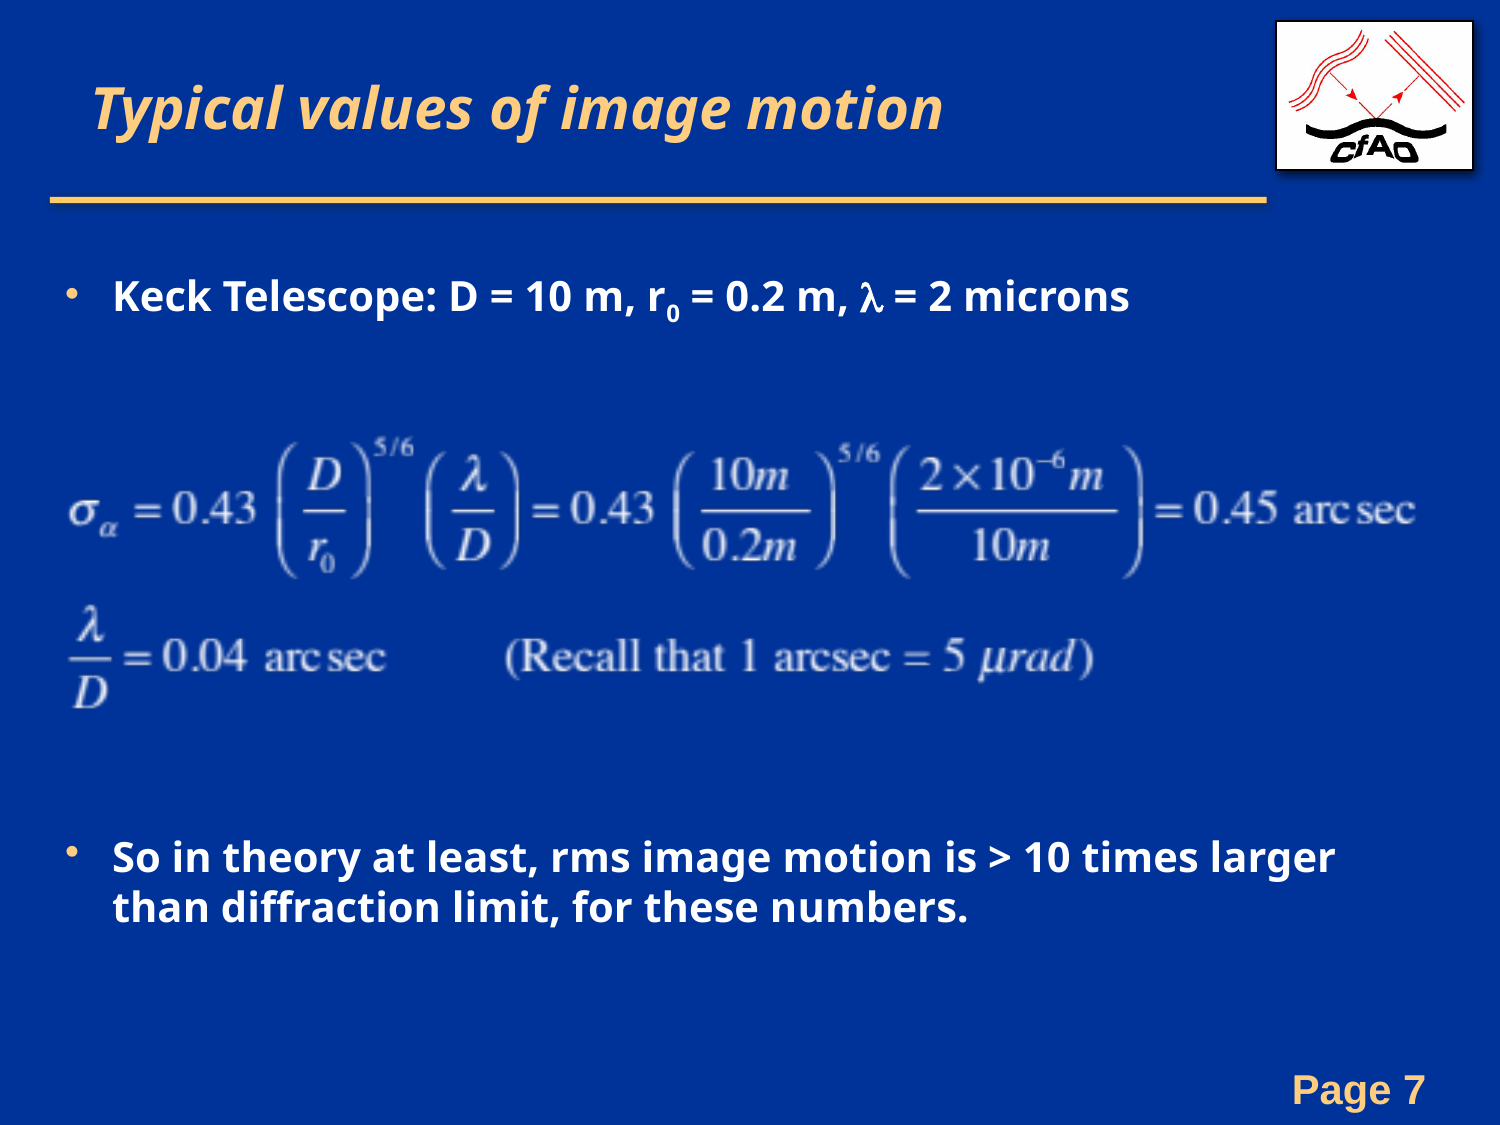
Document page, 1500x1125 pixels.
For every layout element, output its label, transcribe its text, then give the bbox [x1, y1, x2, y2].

title Typical values of image motion [75, 0, 1250, 213]
picture [1277, 22, 1472, 169]
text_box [62, 426, 1422, 717]
list Keck Telescope: D = 10 m, r0 = 0.2 m, λ = 2 microns So in theory at least, rms image motion is > 10 times larger than diffraction limit, for these numbers. [50, 262, 1450, 1063]
